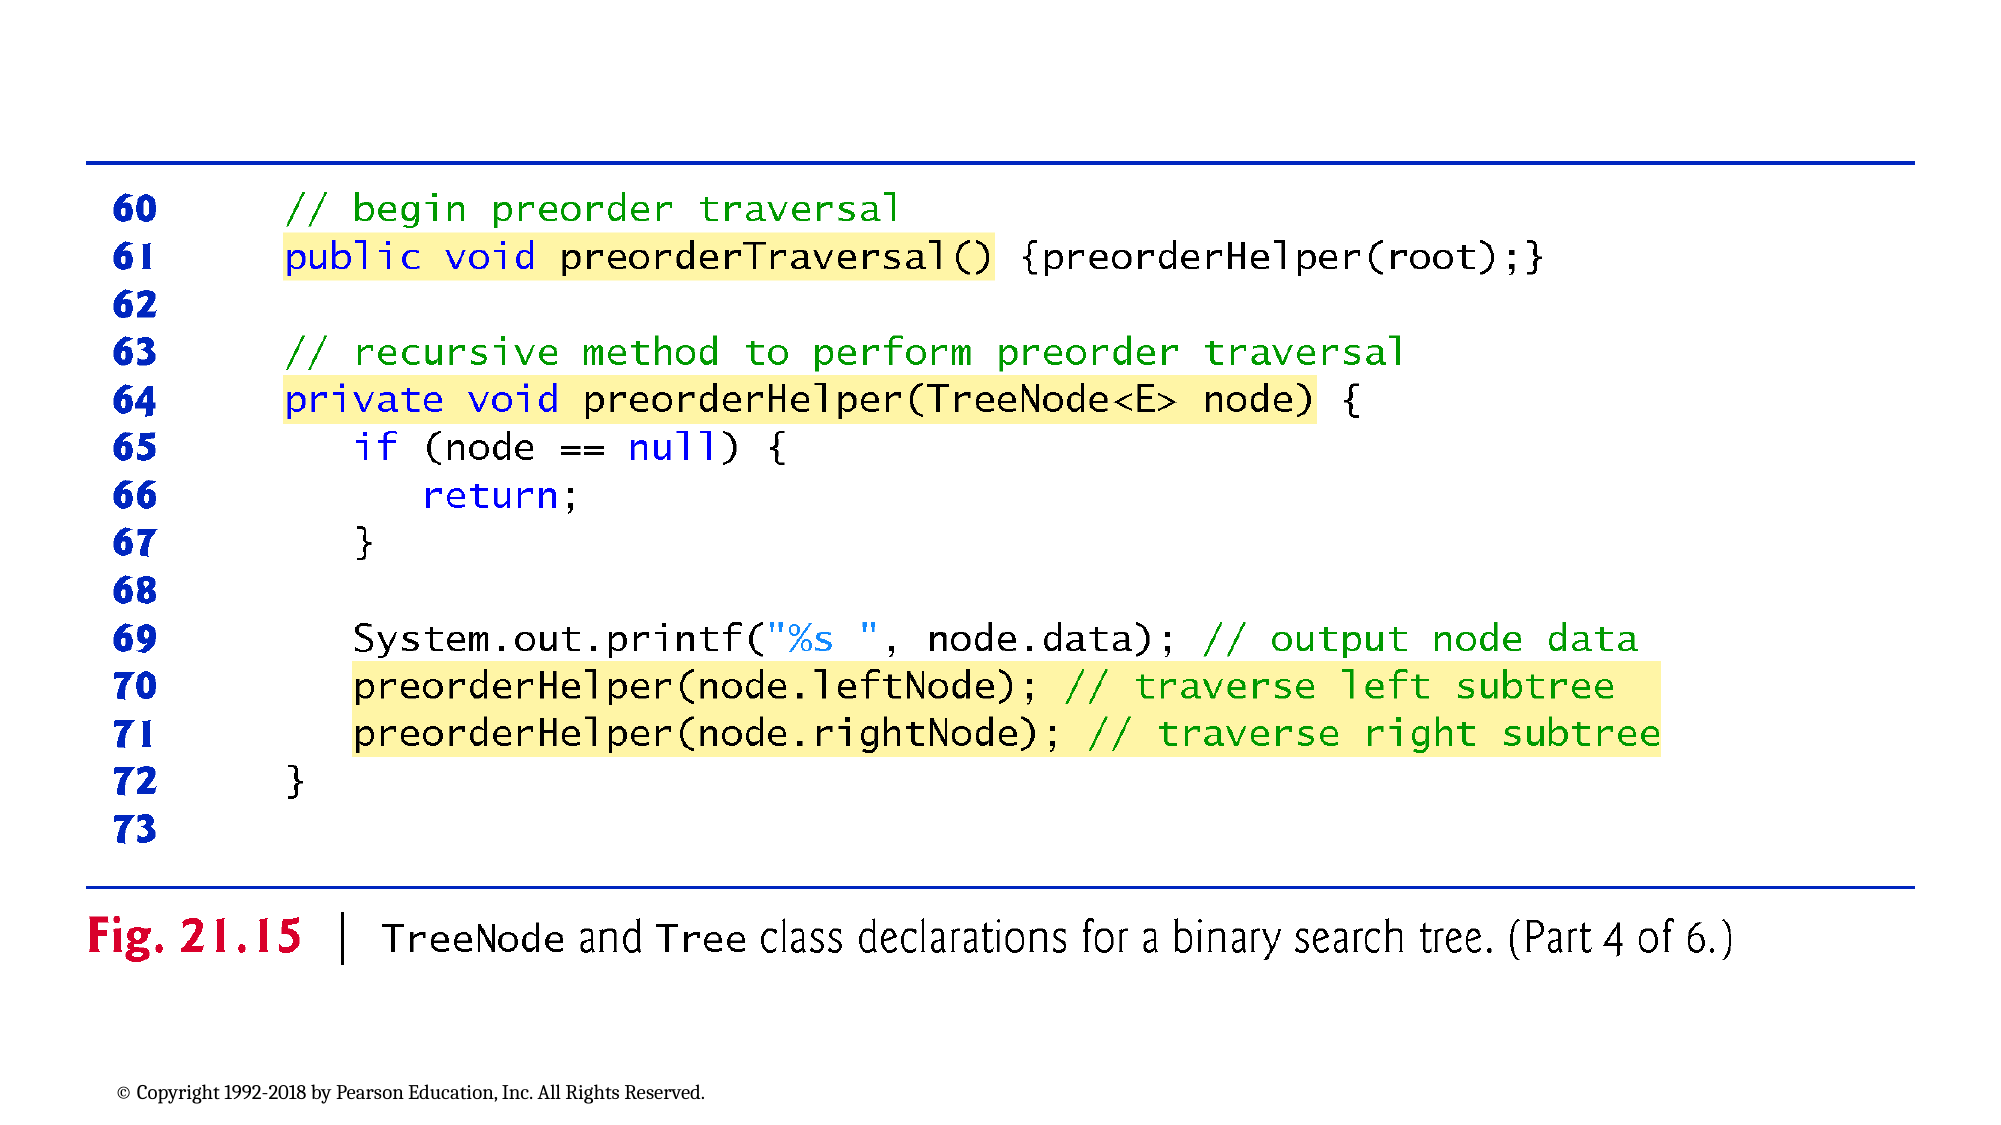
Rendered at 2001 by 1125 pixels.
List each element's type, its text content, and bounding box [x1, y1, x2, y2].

footer © Copyright 1992-2018 by Pearson Education, Inc. All Rights Reserved. [99, 1065, 1473, 1112]
picture [0, 75, 2000, 1050]
